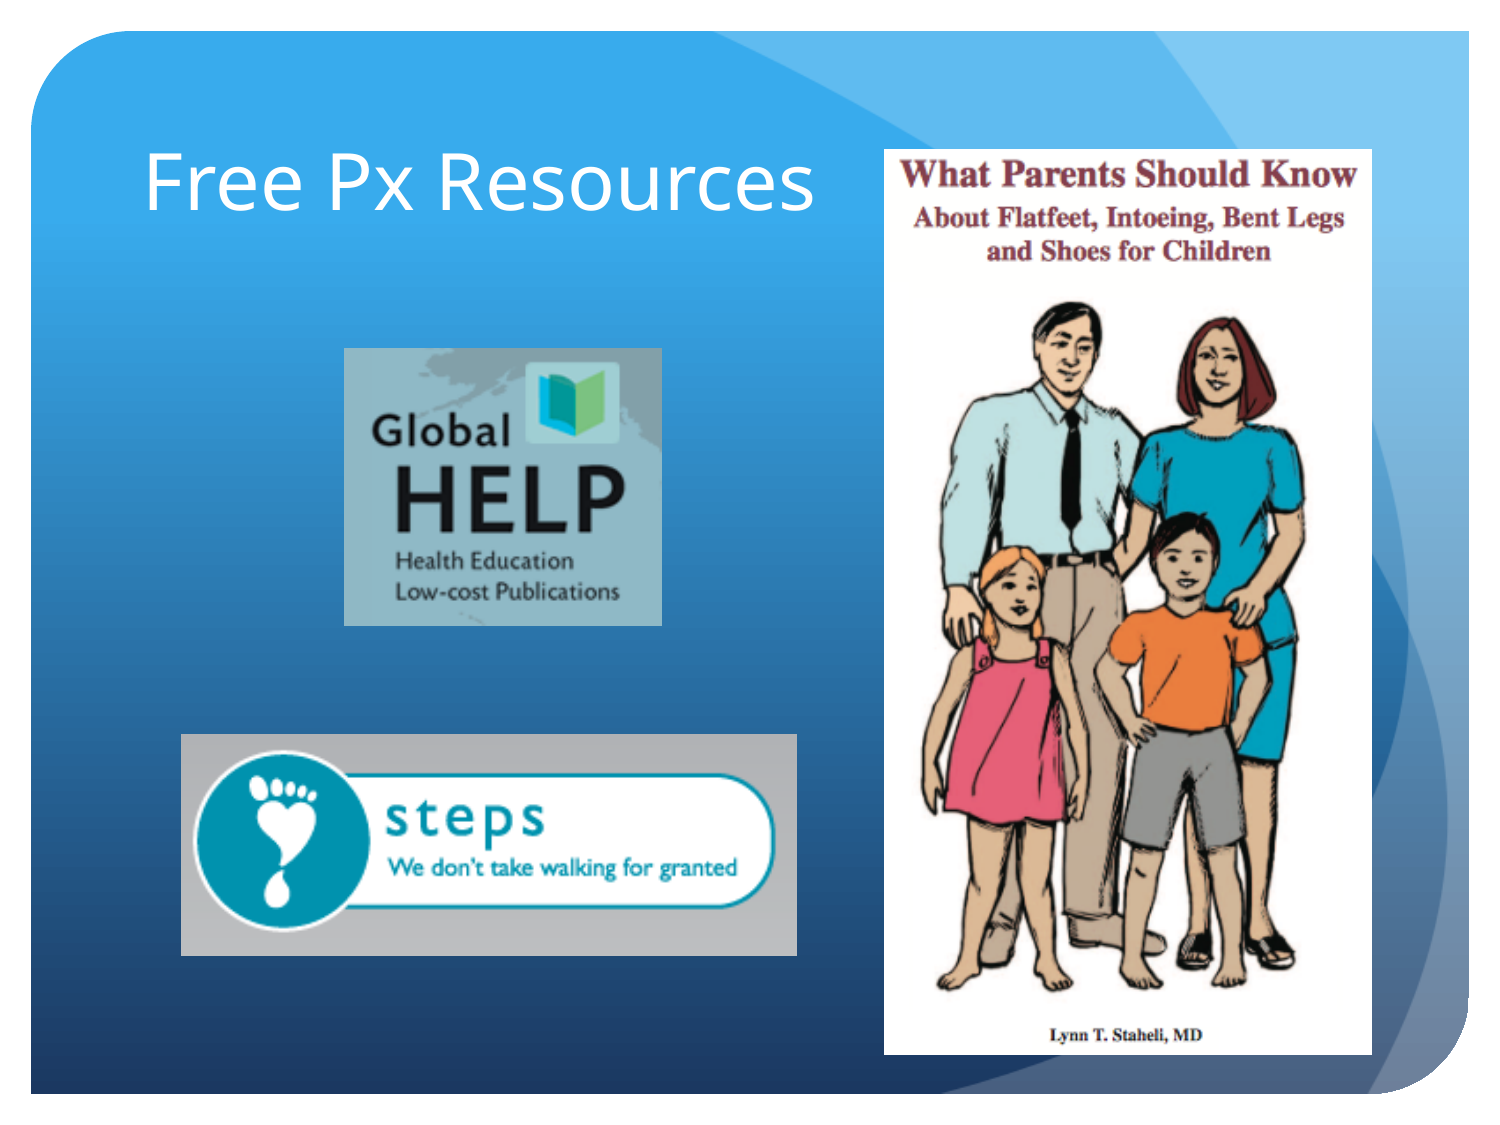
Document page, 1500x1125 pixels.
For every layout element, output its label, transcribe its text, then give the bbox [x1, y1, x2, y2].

picture [24, 30, 1473, 1094]
title Free Px Resources [127, 62, 1372, 234]
